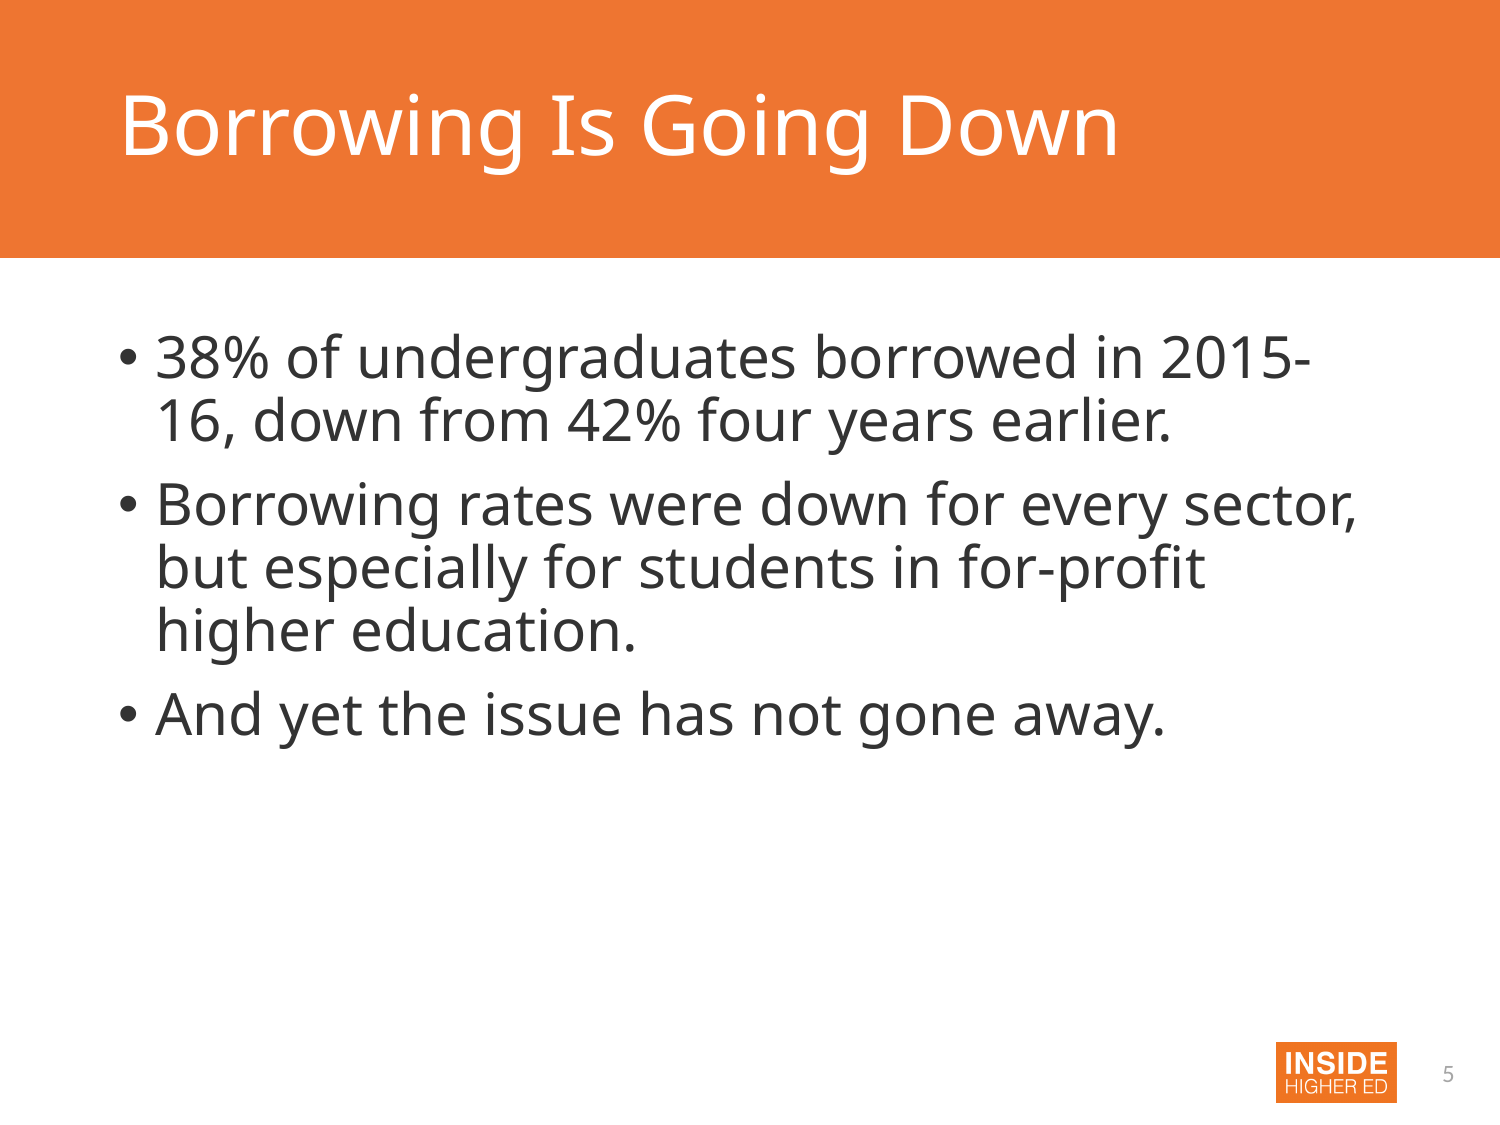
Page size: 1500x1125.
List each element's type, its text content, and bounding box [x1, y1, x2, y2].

list 38% of undergraduates borrowed in 2015-16, down from 42% four years earlier. Borrowing rates were down for every sector, but especially for students in for-profit higher education. And yet the issue has not gone away. [103, 321, 1397, 992]
picture [1276, 1042, 1397, 1103]
title Borrowing Is Going Down [103, 0, 1397, 256]
